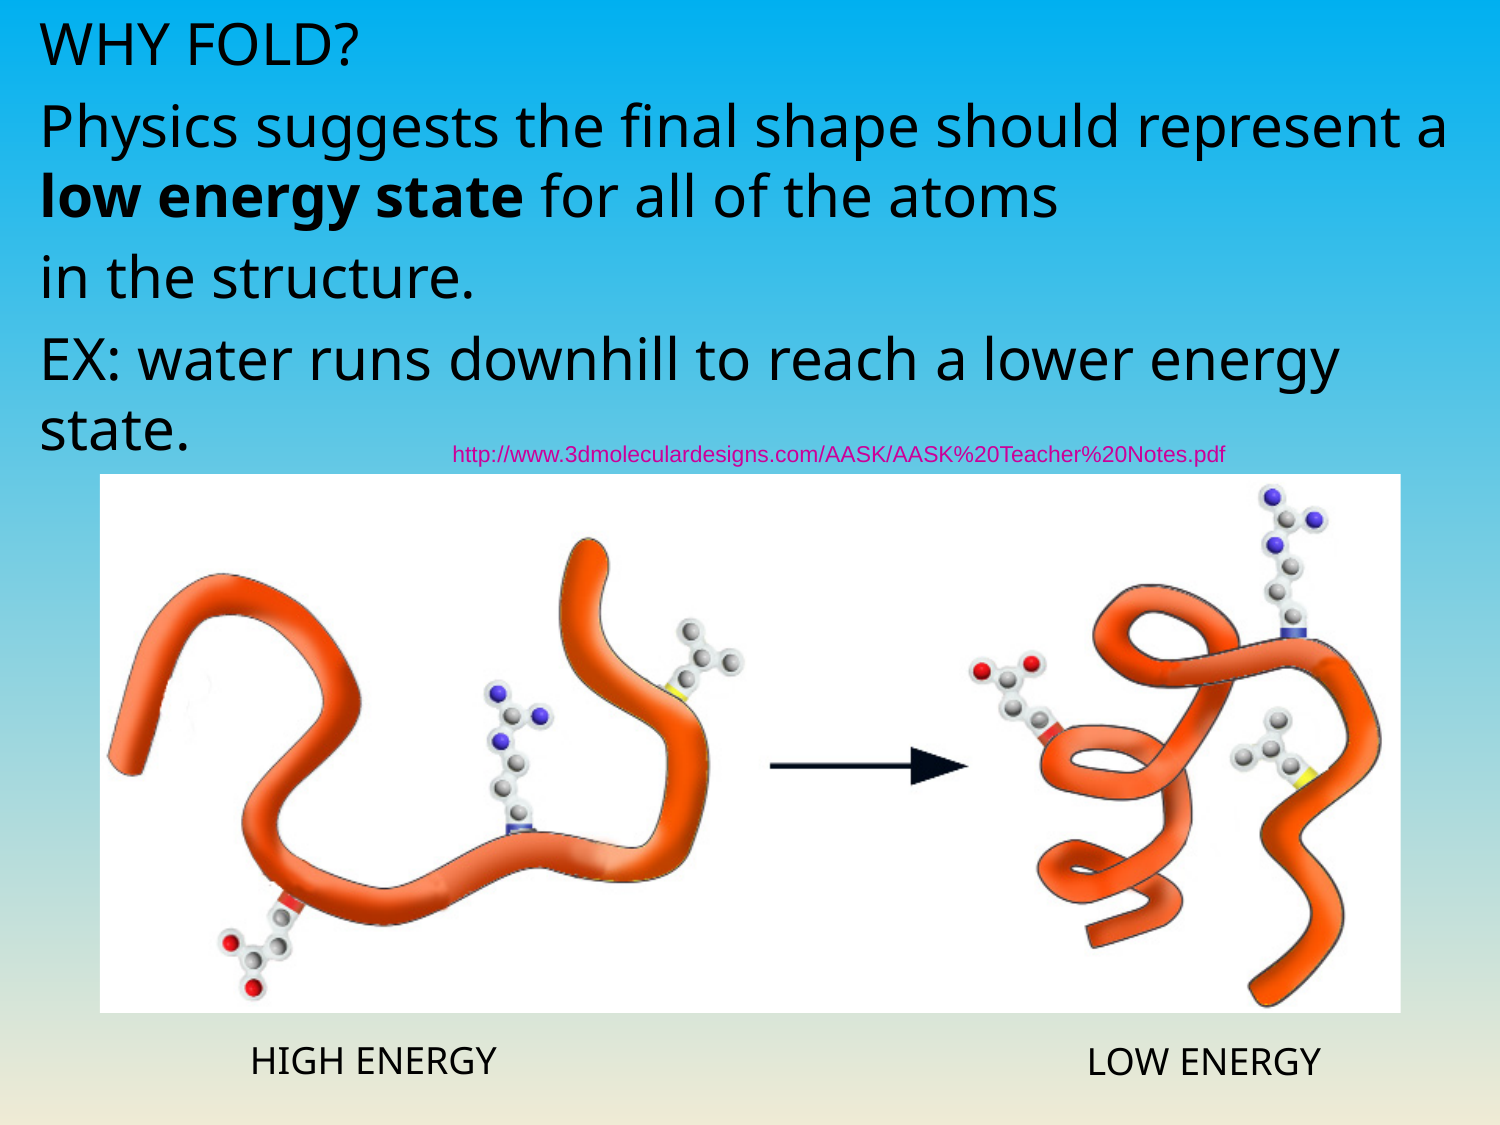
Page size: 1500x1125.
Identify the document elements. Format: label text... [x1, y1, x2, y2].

text_box LOW ENERGY [1071, 1030, 1337, 1091]
text_box HIGH ENERGY [235, 1029, 513, 1090]
list WHY FOLD? Physics suggests the final shape should represent a low energy state for all of the atoms in the structure. EX: water runs downhill to reach a lower energy state. [24, 0, 1475, 743]
picture [99, 474, 1401, 1014]
text_box http://www.3dmoleculardesigns.com/AASK/AASK%20Teacher%20Notes.pdf [437, 432, 1346, 473]
